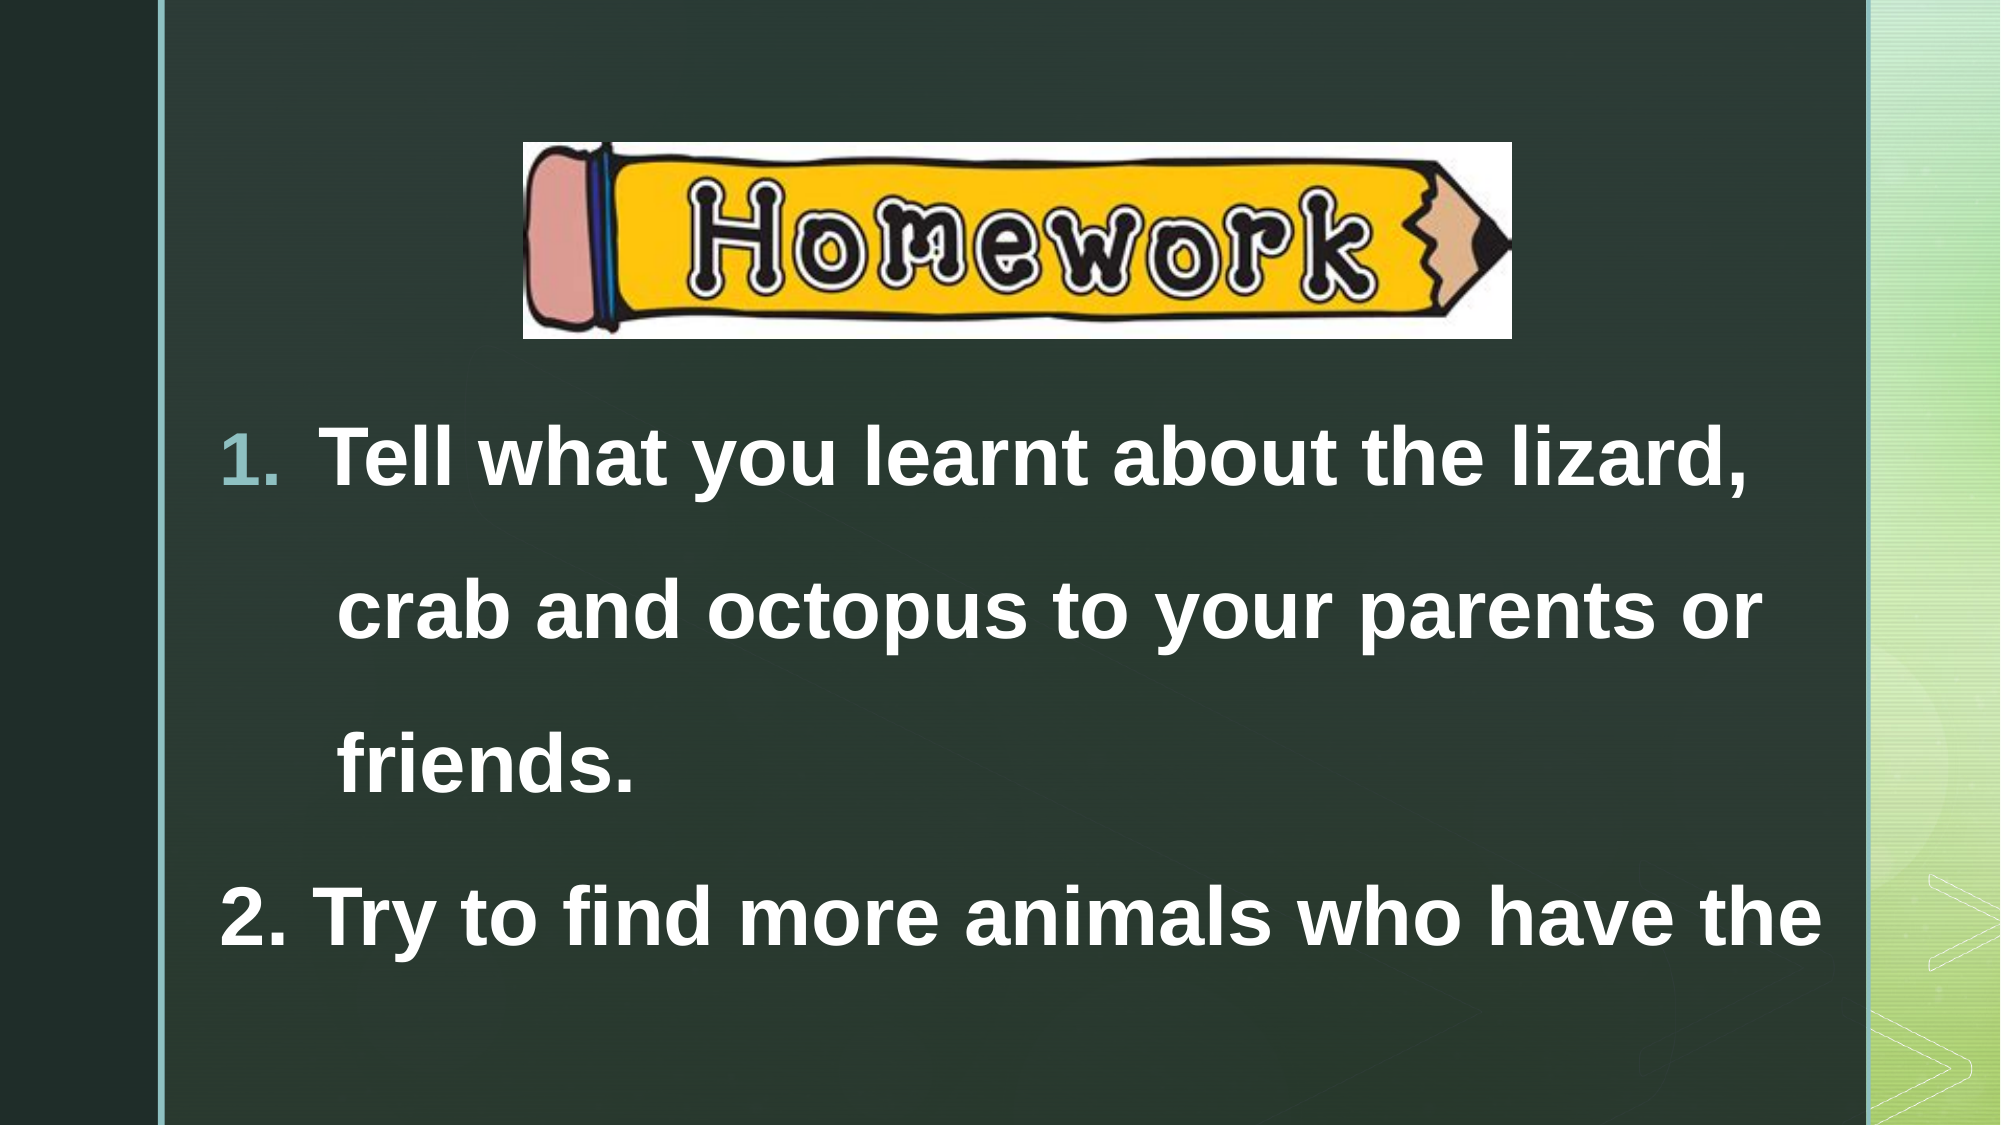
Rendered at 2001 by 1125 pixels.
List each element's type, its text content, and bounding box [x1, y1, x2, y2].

text_box Tell what you learnt about the lizard, crab and octopus to your parents or friends. 2. Try to find more animals who have the same ability. [205, 374, 1875, 1098]
picture [523, 141, 1512, 339]
picture [1871, 0, 2001, 1125]
